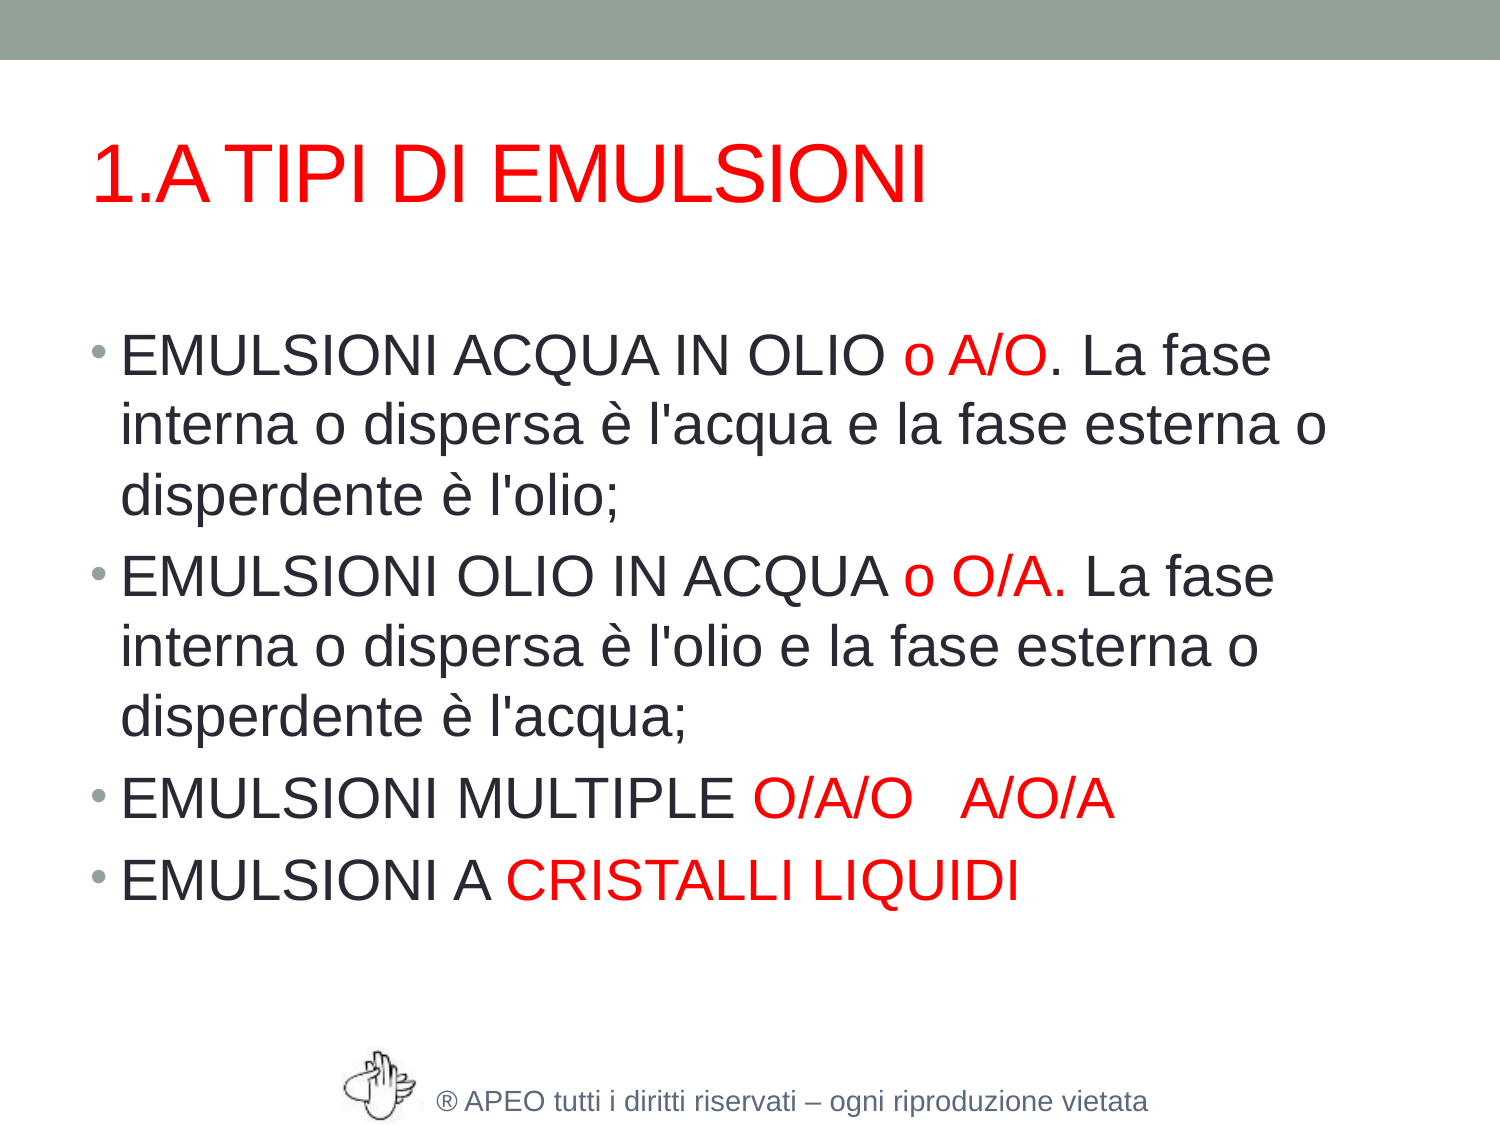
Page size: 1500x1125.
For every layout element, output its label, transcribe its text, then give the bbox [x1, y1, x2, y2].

list EMULSIONI ACQUA IN OLIO o A/O. La fase interna o dispersa è l'acqua e la fase esterna o disperdente è l'olio; EMULSIONI OLIO IN ACQUA o O/A. La fase interna o dispersa è l'olio e la fase esterna o disperdente è l'acqua; EMULSIONI MULTIPLE O/A/O A/O/A EMULSIONI A CRISTALLI LIQUIDI [74, 237, 1426, 1038]
picture [341, 1047, 424, 1125]
title 1.A TIPI DI EMULSIONI [75, 87, 1425, 237]
